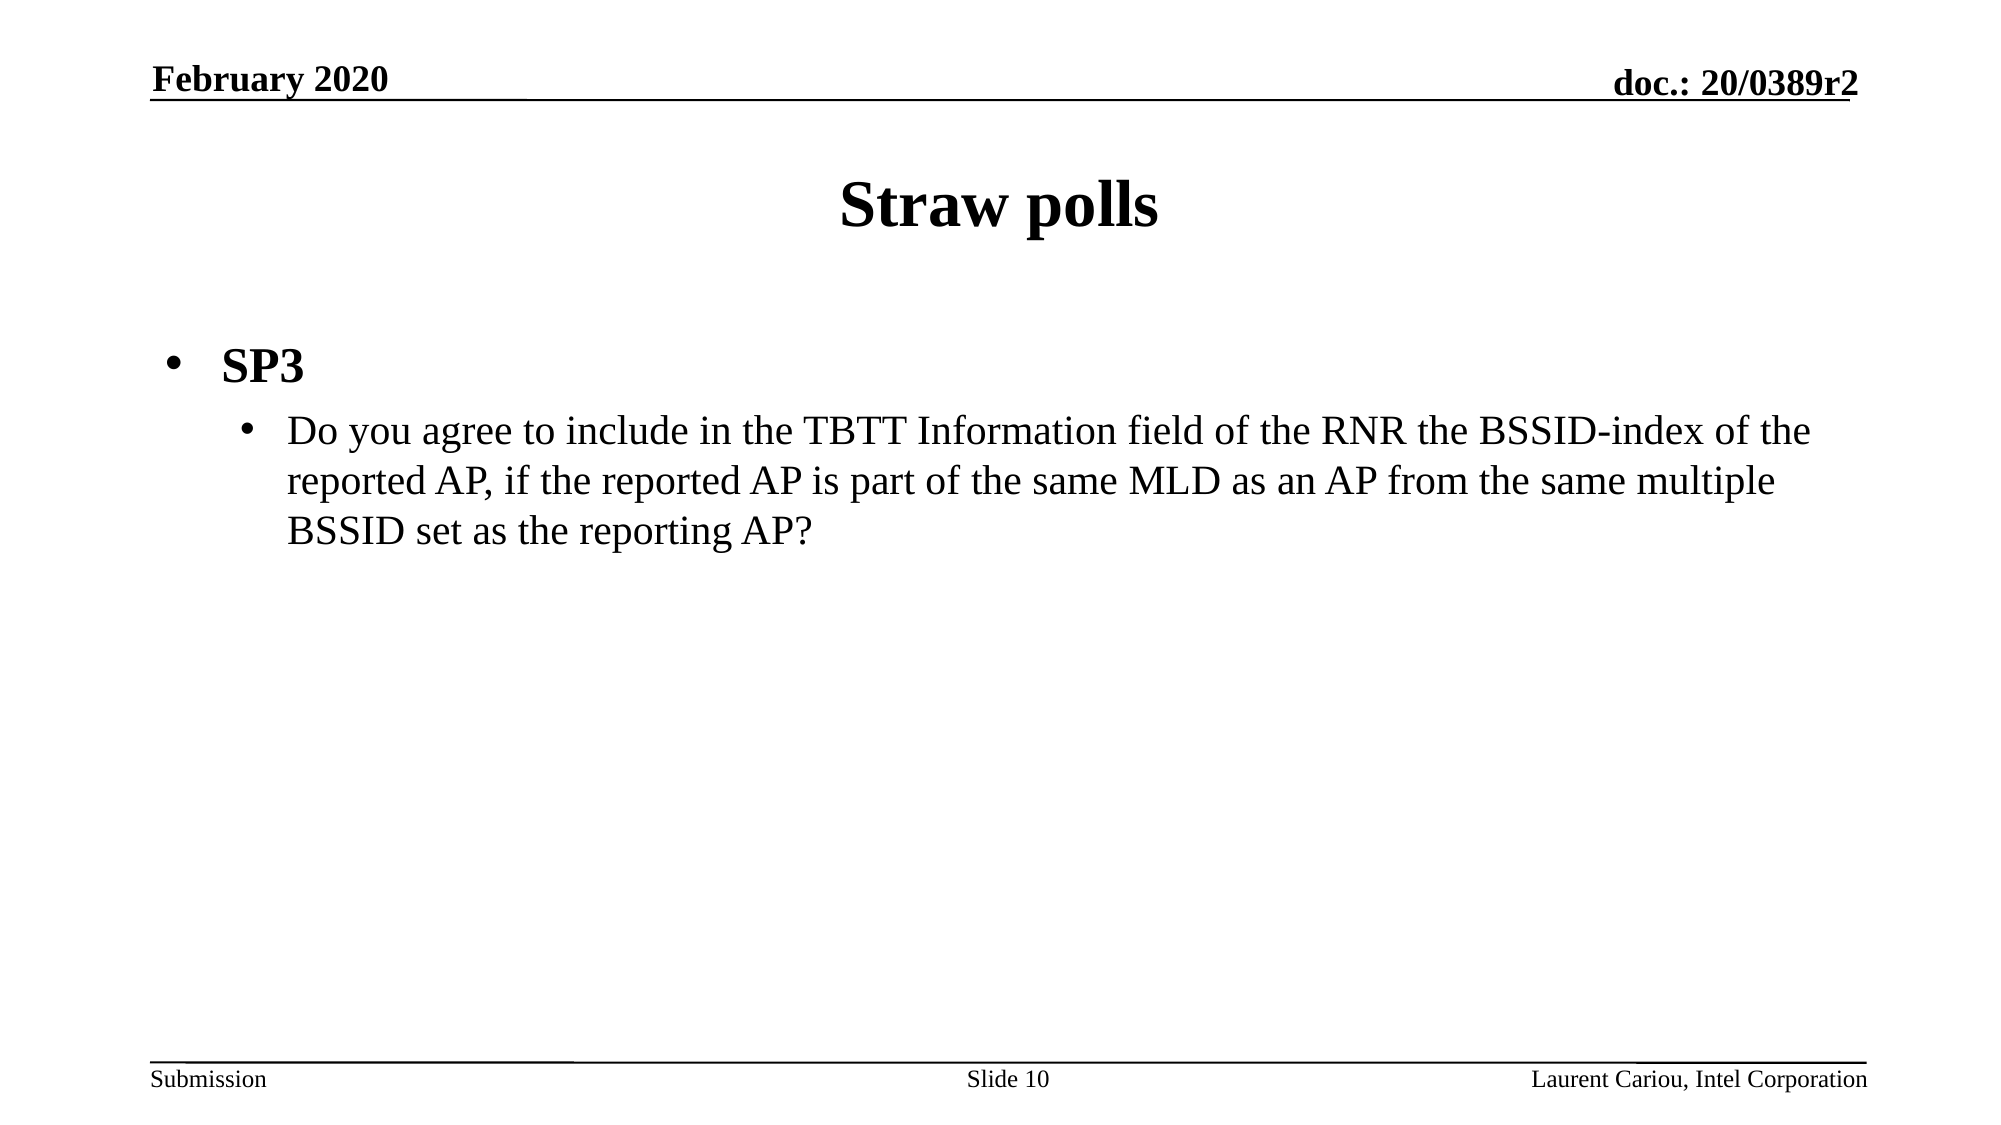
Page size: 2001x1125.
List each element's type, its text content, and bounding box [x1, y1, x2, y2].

slide_number Slide 10 [950, 1061, 1067, 1123]
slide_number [152, 54, 563, 100]
list SP3 Do you agree to include in the TBTT Information field of the RNR the BSSID-index of the reported AP, if the reported AP is part of the same MLD as an AP from the same multiple BSSID set as the reporting AP? [149, 324, 1850, 1000]
title Straw polls [149, 112, 1850, 288]
footer Laurent Cariou, Intel Corporation [1171, 1061, 1869, 1093]
